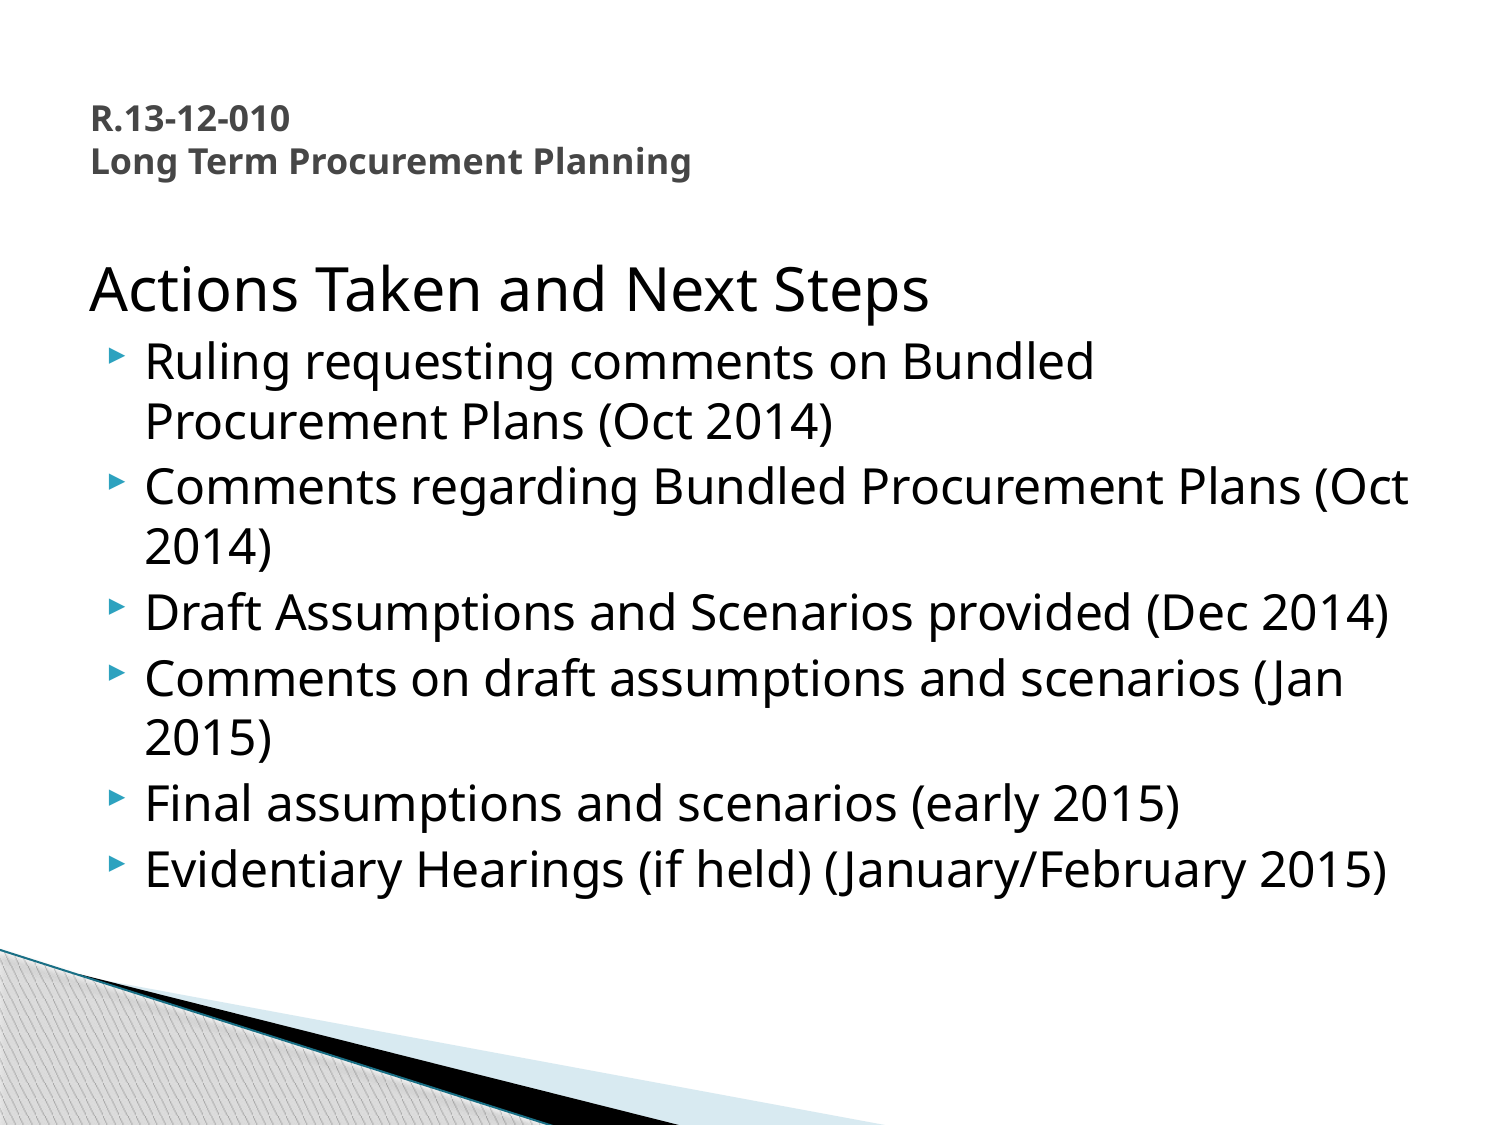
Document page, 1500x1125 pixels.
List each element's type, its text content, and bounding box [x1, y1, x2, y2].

title R.13-12-010 Long Term Procurement Planning [75, 45, 1425, 233]
list Actions Taken and Next Steps Ruling requesting comments on Bundled Procurement Plans (Oct 2014) Comments regarding Bundled Procurement Plans (Oct 2014) Draft Assumptions and Scenarios provided (Dec 2014) Comments on draft assumptions and scenarios (Jan 2015) Final assumptions and scenarios (early 2015) Evidentiary Hearings (if held) (January/February 2015) [75, 243, 1425, 986]
